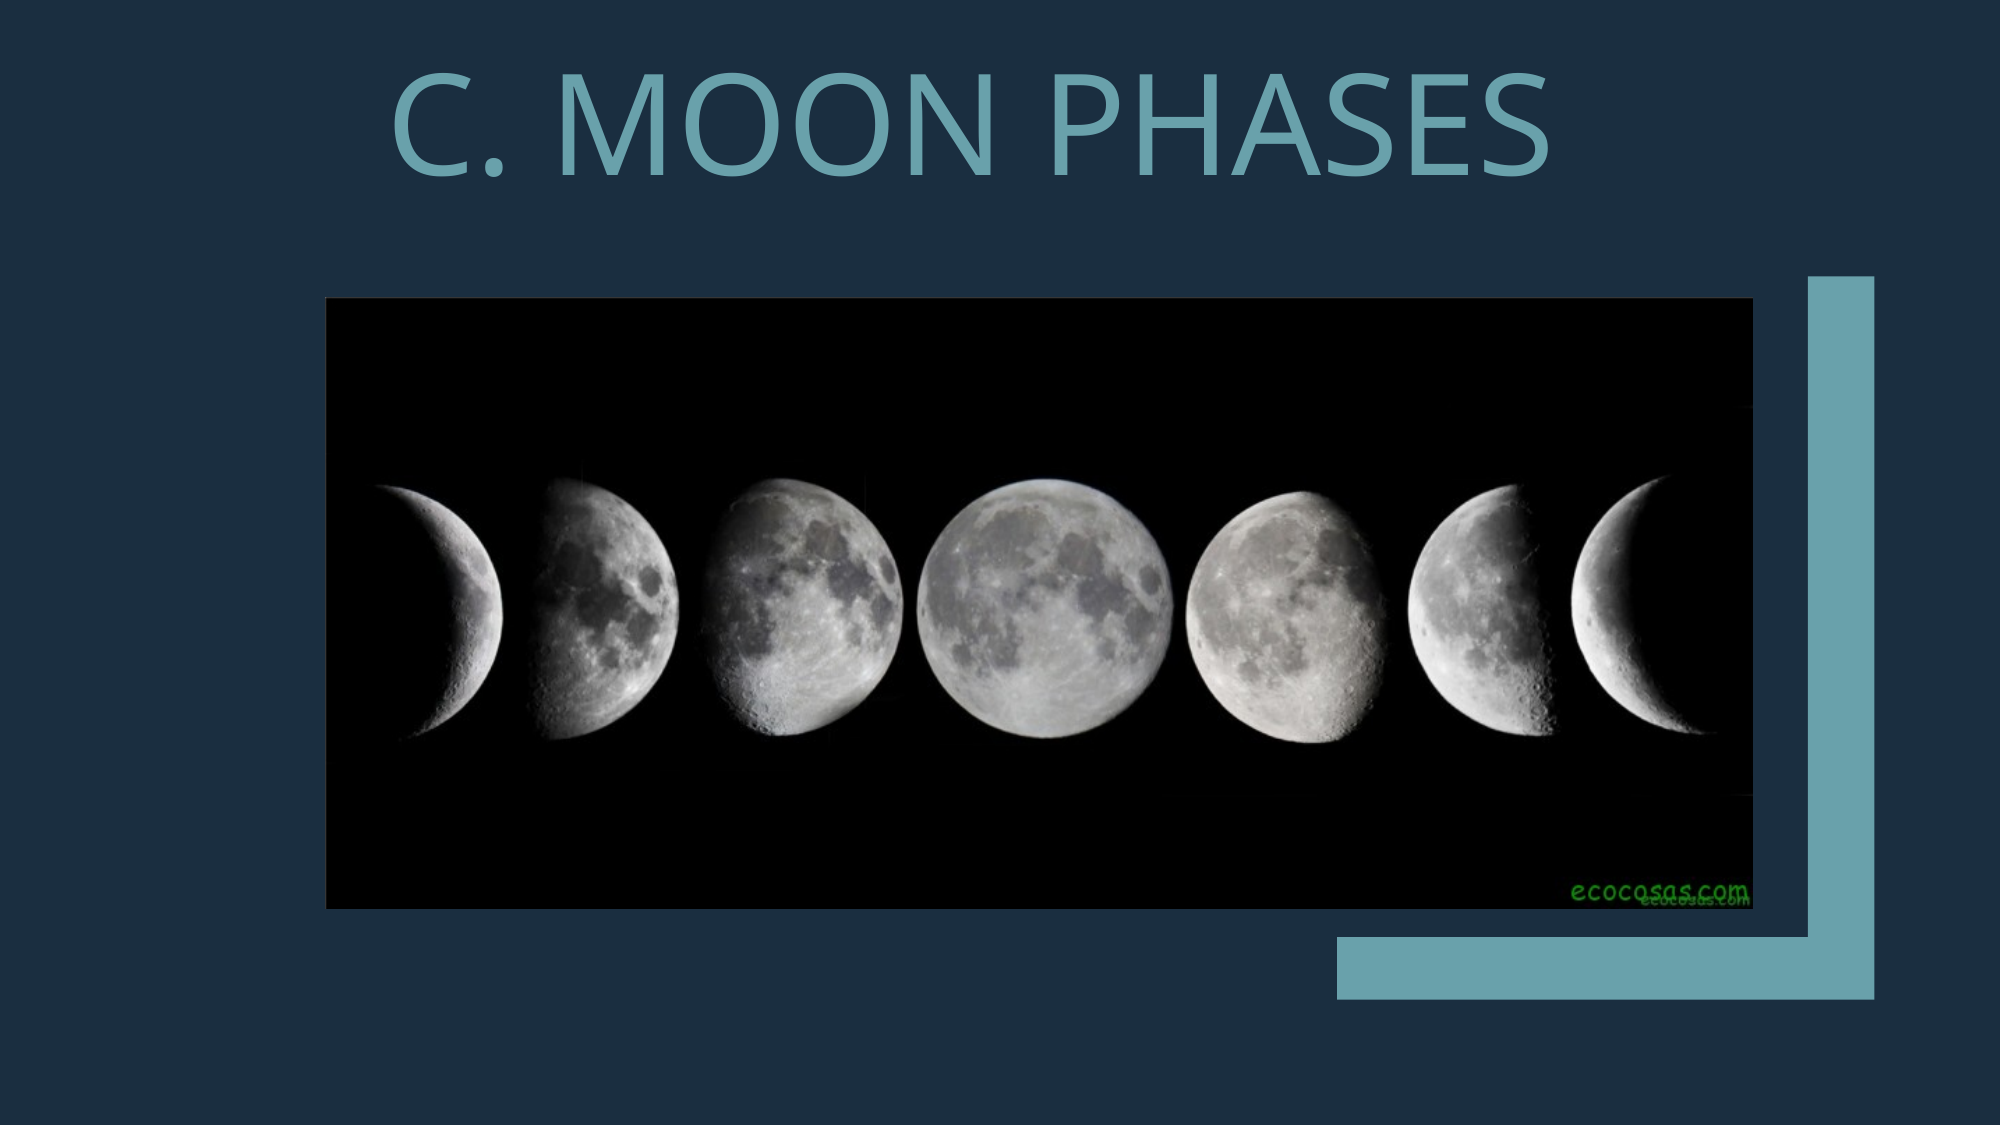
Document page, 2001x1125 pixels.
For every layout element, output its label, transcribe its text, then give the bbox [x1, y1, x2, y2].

title C. Moon Phases [125, 46, 1571, 383]
picture [325, 297, 1753, 909]
